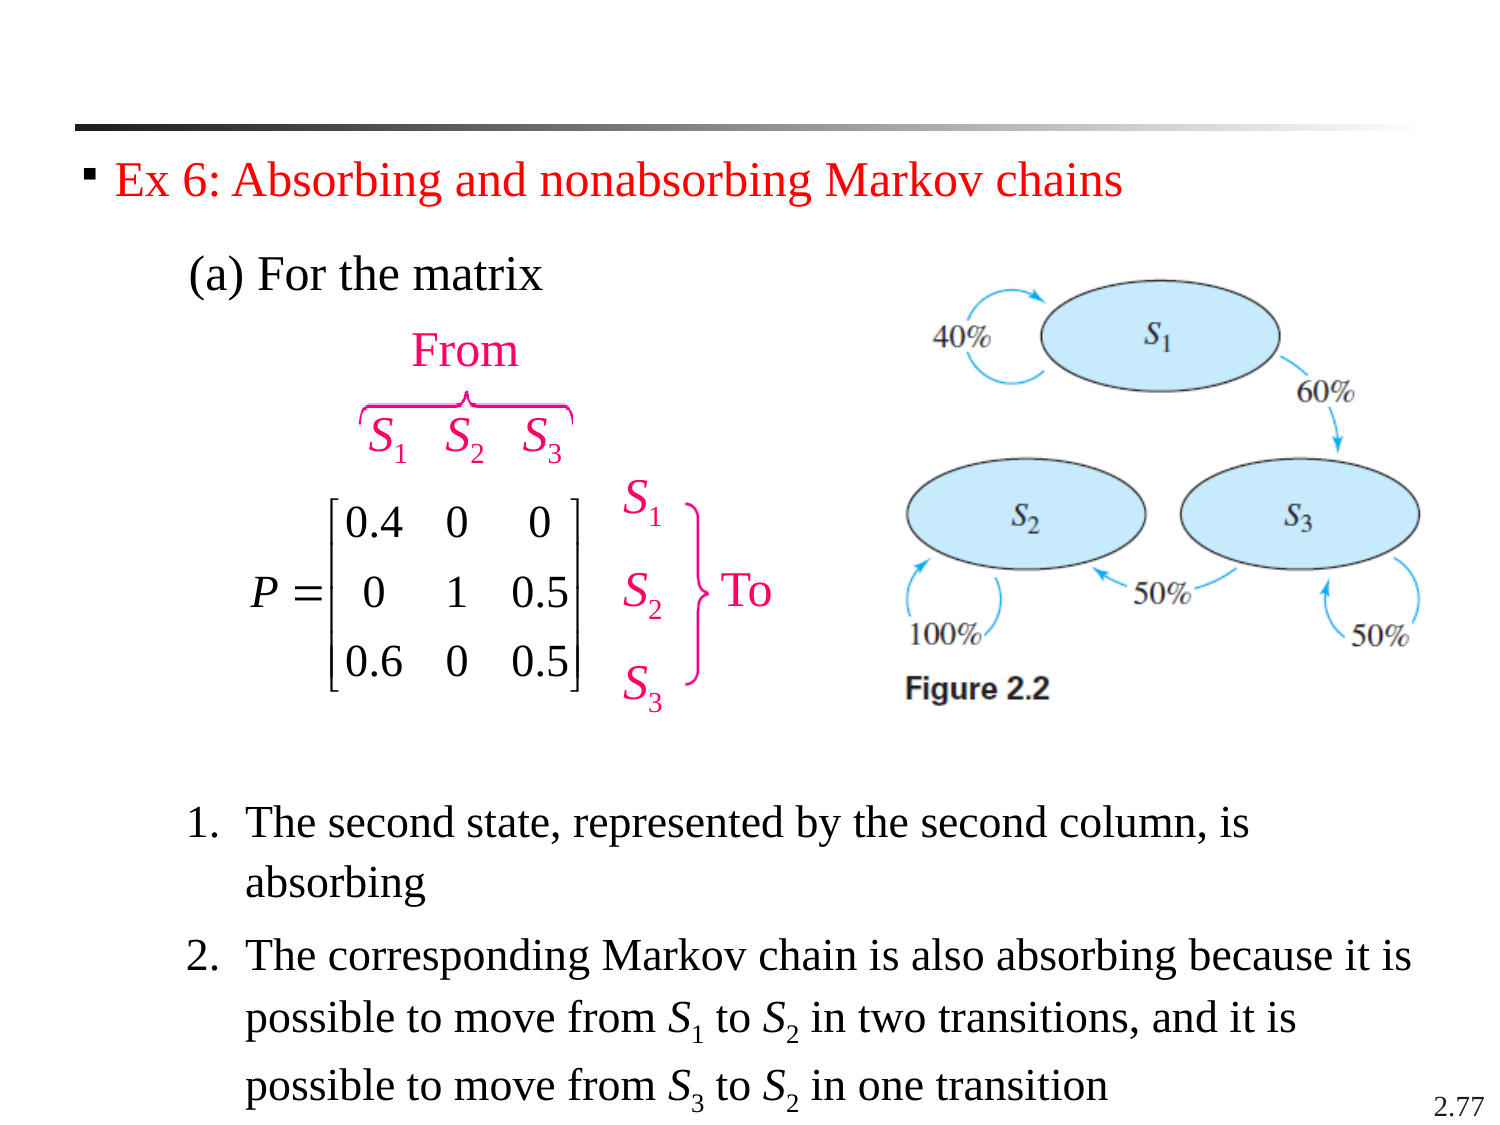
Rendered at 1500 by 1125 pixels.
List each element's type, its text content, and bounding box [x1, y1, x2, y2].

slide_number 2.77 [1436, 1077, 1500, 1125]
text_box (a) For the matrix [173, 235, 559, 308]
text_box Ex 6: Absorbing and nonabsorbing Markov chains [67, 138, 1368, 235]
picture [878, 263, 1436, 717]
text_box The second state, represented by the second column, is absorbing The corresponding Markov chain is also absorbing because it is possible to move from S1 to S2 in two transitions, and it is possible to move from S3 to S2 in one transition [171, 778, 1436, 1125]
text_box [241, 308, 810, 714]
